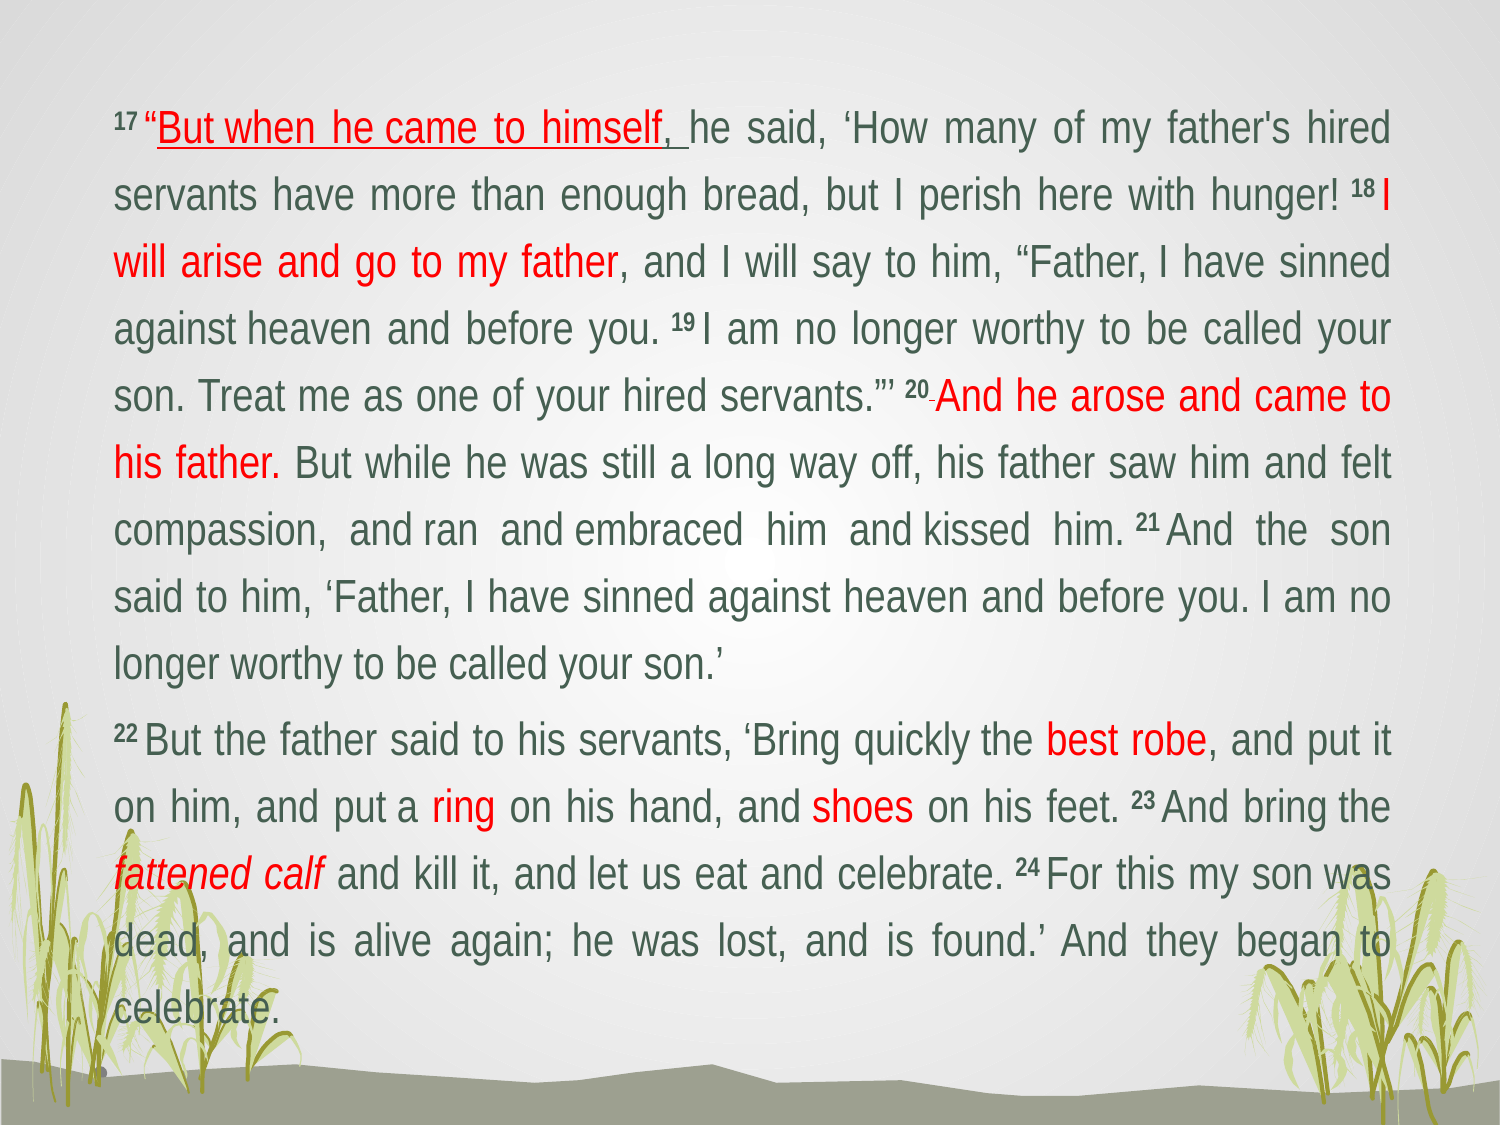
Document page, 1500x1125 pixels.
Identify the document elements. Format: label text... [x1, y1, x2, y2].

list 17 “But when he came to himself, he said, ‘How many of my father's hired servants have more than enough bread, but I perish here with hunger! 18 I will arise and go to my father, and I will say to him, “Father, I have sinned against heaven and before you. 19 I am no longer worthy to be called your son. Treat me as one of your hired servants.”’ 20 And he arose and came to his father. But while he was still a long way off, his father saw him and felt compassion, and ran and embraced him and kissed him. 21 And the son said to him, ‘Father, I have sinned against heaven and before you. I am no longer worthy to be called your son.’ 22 But the father said to his servants, ‘Bring quickly the best robe, and put it on him, and put a ring on his hand, and shoes on his feet. 23 And bring the fattened calf and kill it, and let us eat and celebrate. 24 For this my son was dead, and is alive again; he was lost, and is found.’ And they began to celebrate. [98, 78, 1407, 1047]
